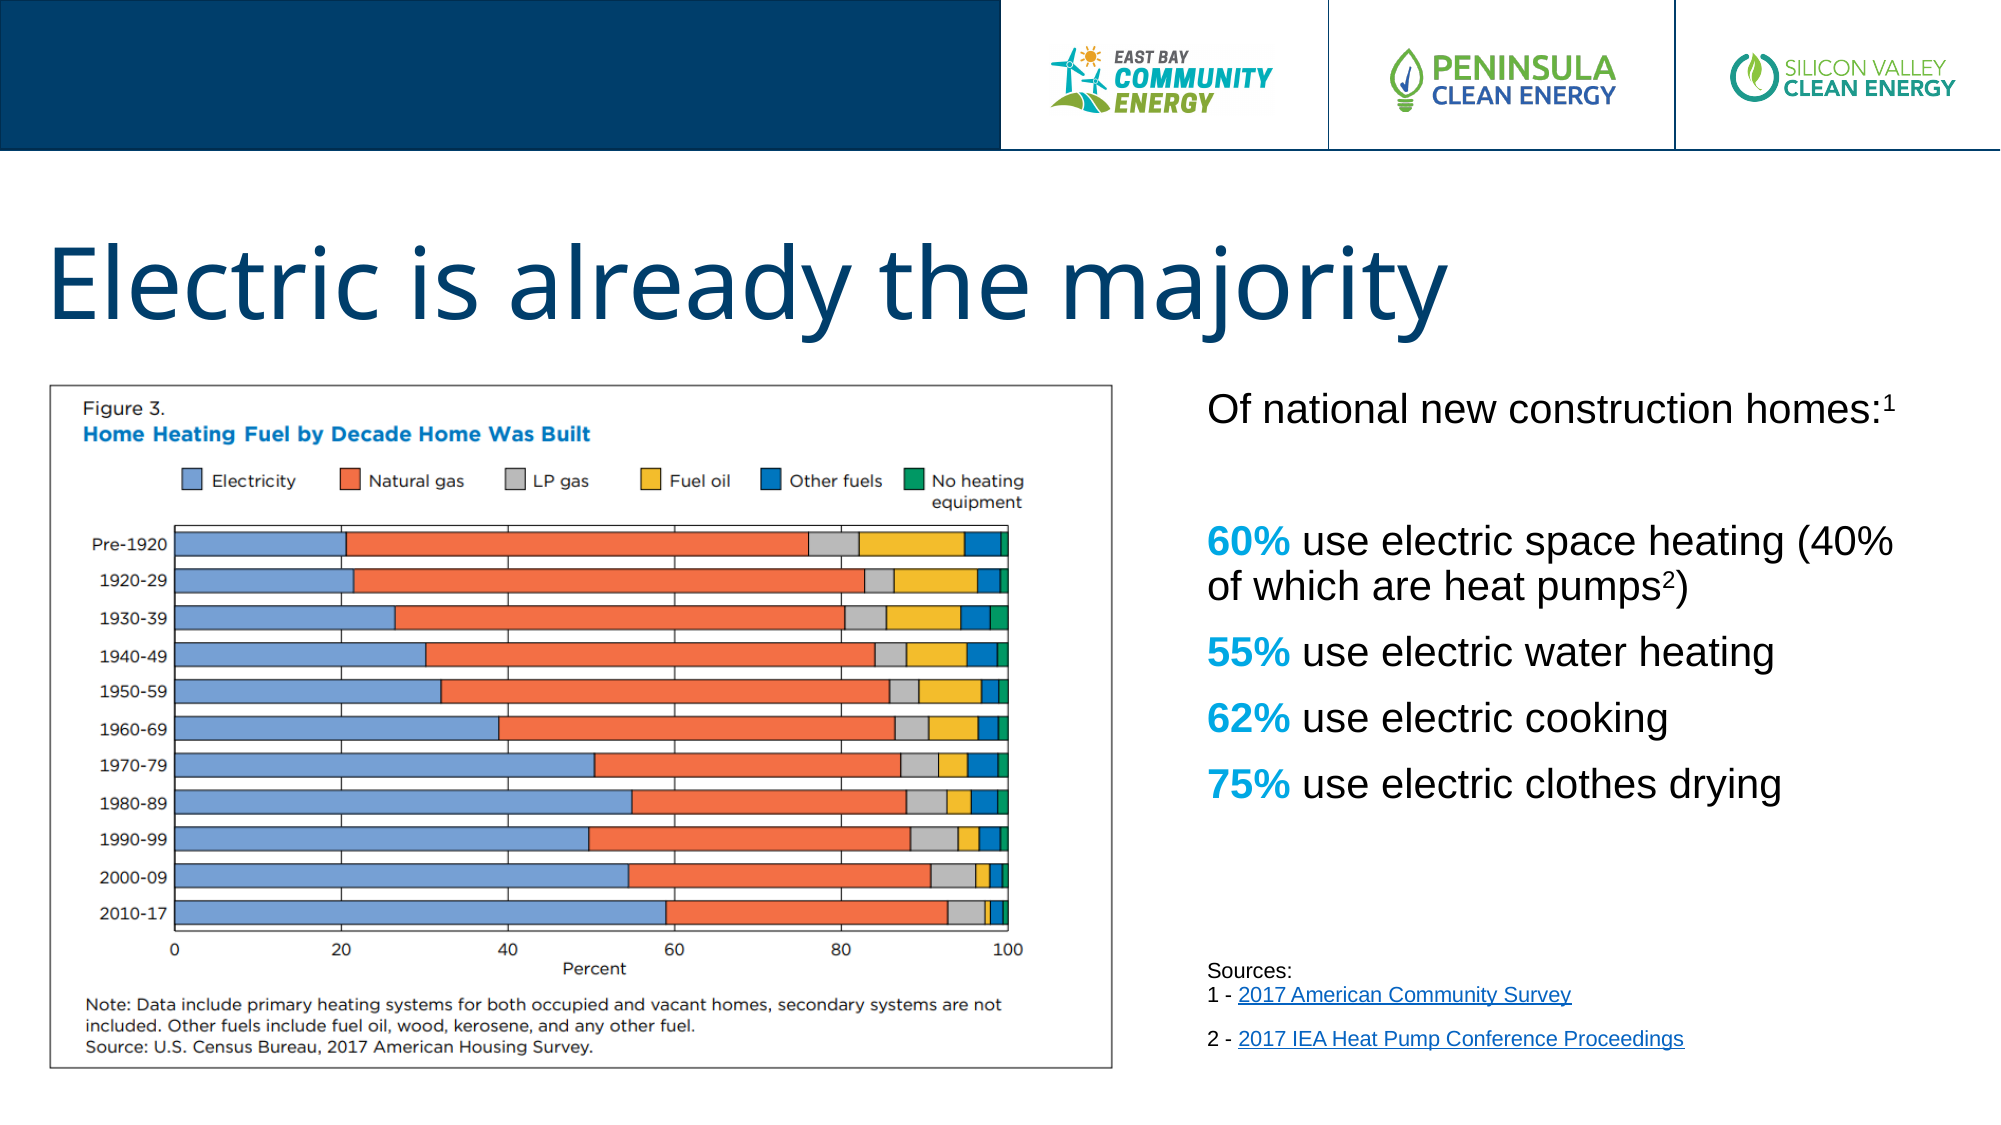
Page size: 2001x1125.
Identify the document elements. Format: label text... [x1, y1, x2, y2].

picture [1049, 44, 1275, 116]
picture [48, 380, 1122, 1077]
title Electric is already the majority [30, 196, 1968, 349]
picture [1730, 52, 1956, 102]
text_box Of national new construction homes:1 60% use electric space heating (40% of which are heat pumps2) 55% use electric water heating 62% use electric cooking 75% use electric clothes drying Sources: 1 - 2017 American Community Survey 2 - 2017 IEA Heat Pump Conference Proceedings [1192, 380, 1952, 1117]
picture [1390, 48, 1616, 112]
